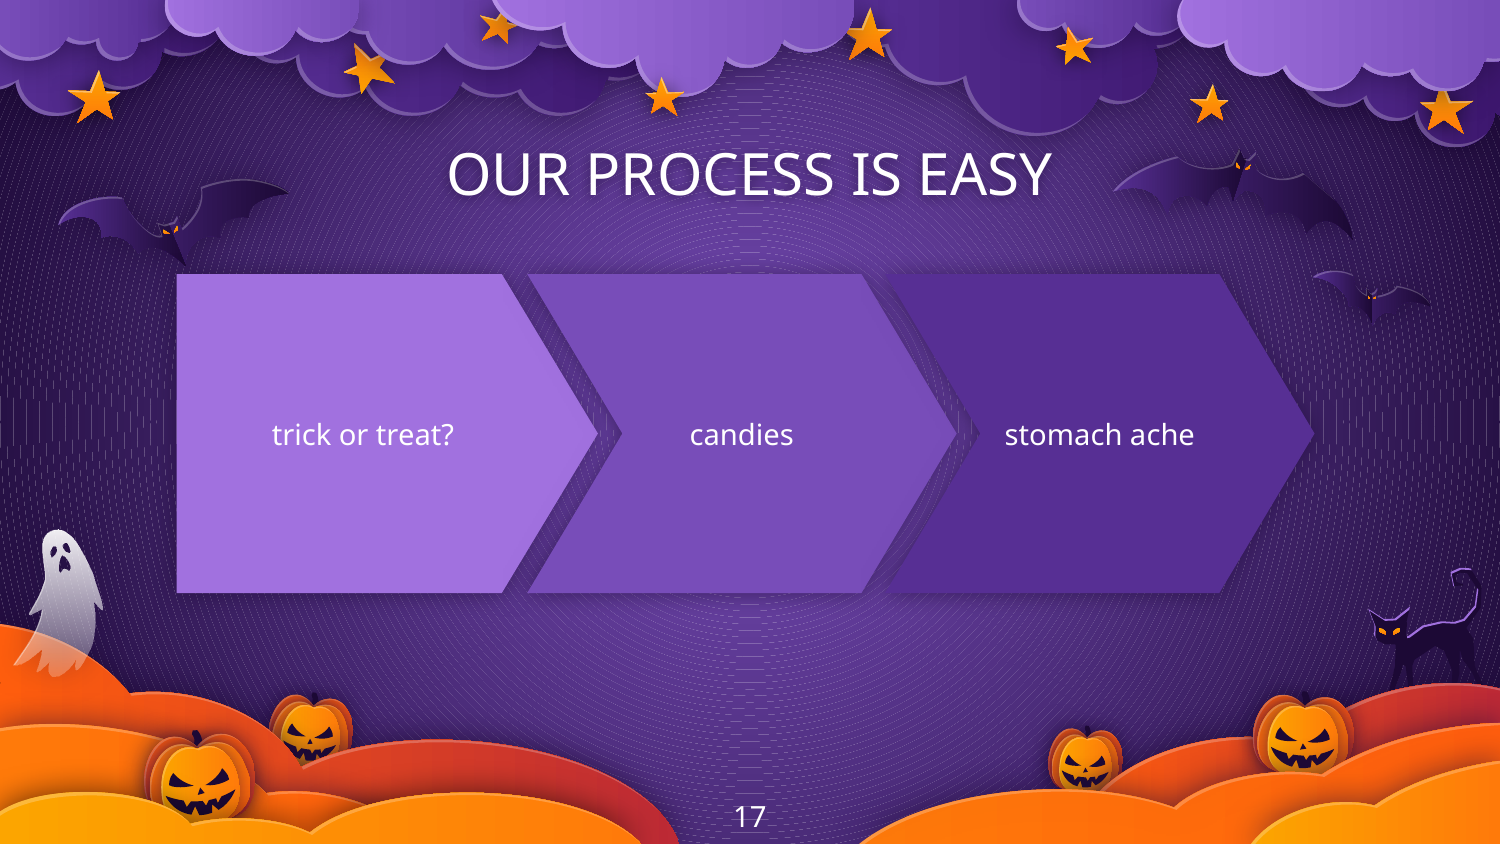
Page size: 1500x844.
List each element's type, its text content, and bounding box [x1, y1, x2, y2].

text_box trick or treat? [176, 274, 597, 594]
text_box stomach ache [885, 274, 1315, 594]
title OUR PROCESS IS EASY [241, 150, 1259, 204]
slide_number ‹#› [705, 798, 795, 832]
text_box candies [527, 274, 955, 594]
